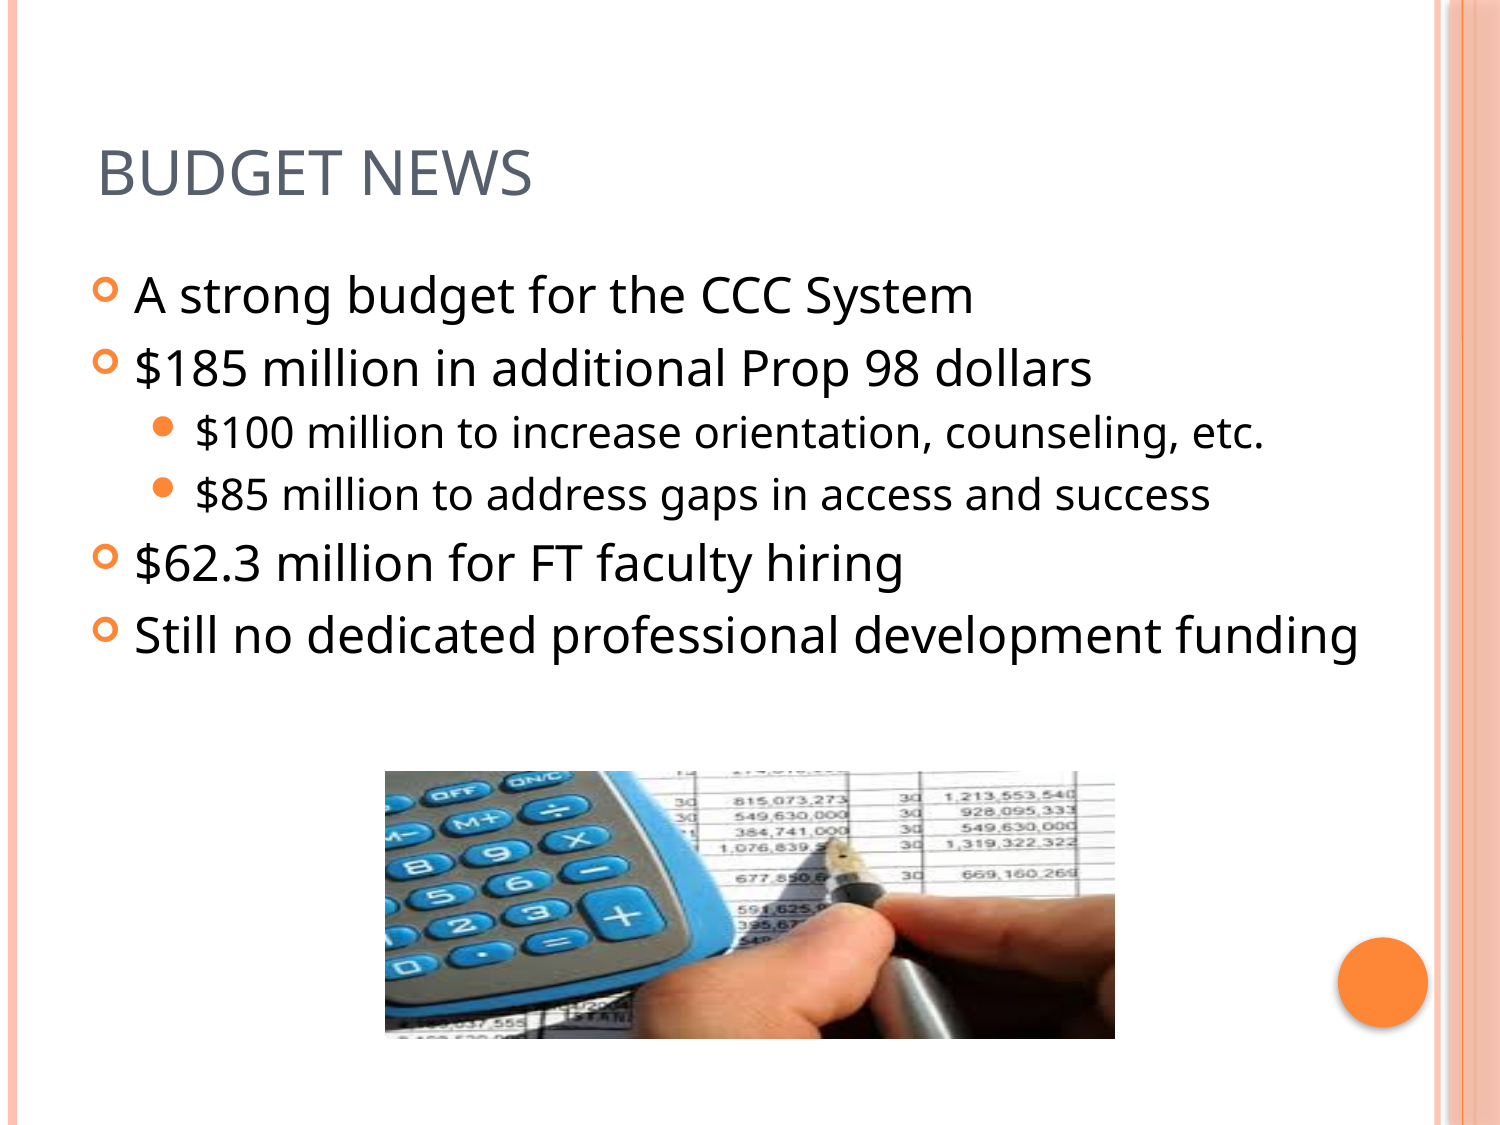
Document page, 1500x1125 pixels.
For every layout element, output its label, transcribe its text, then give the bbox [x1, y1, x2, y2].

list A strong budget for the CCC System $185 million in additional Prop 98 dollars $100 million to increase orientation, counseling, etc. $85 million to address gaps in access and success $62.3 million for FT faculty hiring Still no dedicated professional development funding [75, 256, 1425, 1088]
picture [384, 770, 1116, 1040]
title Budget News [81, 15, 1419, 216]
